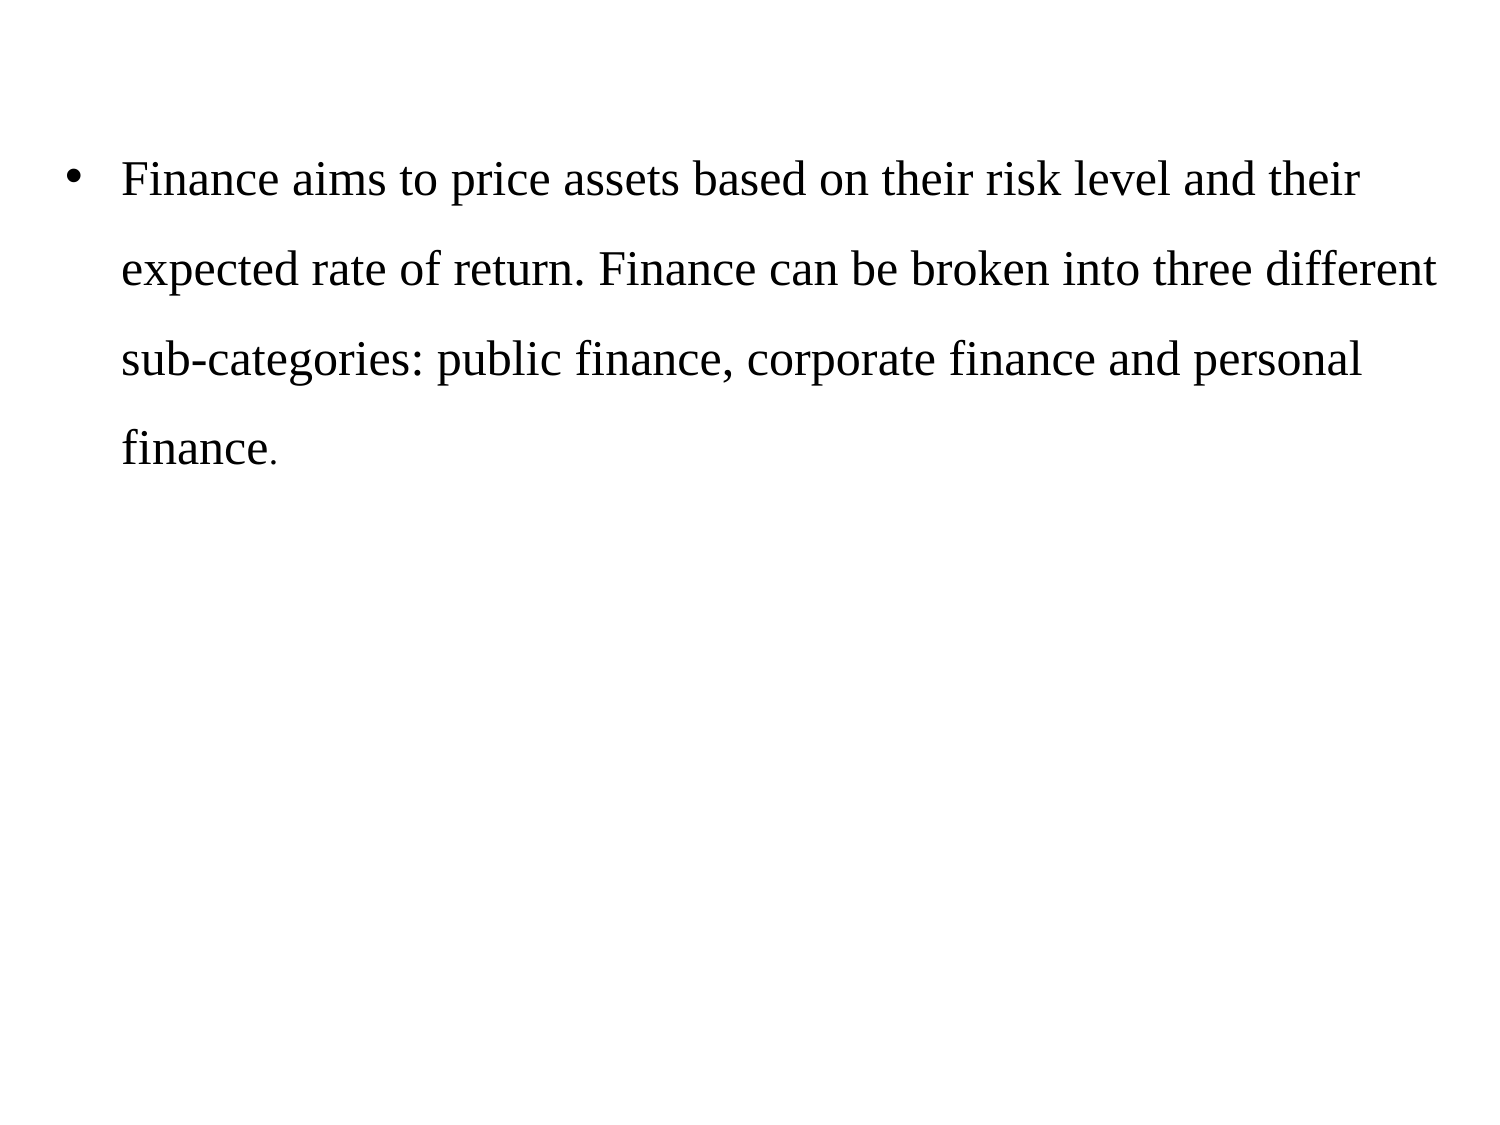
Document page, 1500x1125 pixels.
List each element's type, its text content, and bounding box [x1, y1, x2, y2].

list Finance aims to price assets based on their risk level and their expected rate of return. Finance can be broken into three different sub-categories: public finance, corporate finance and personal finance. [50, 37, 1475, 1100]
